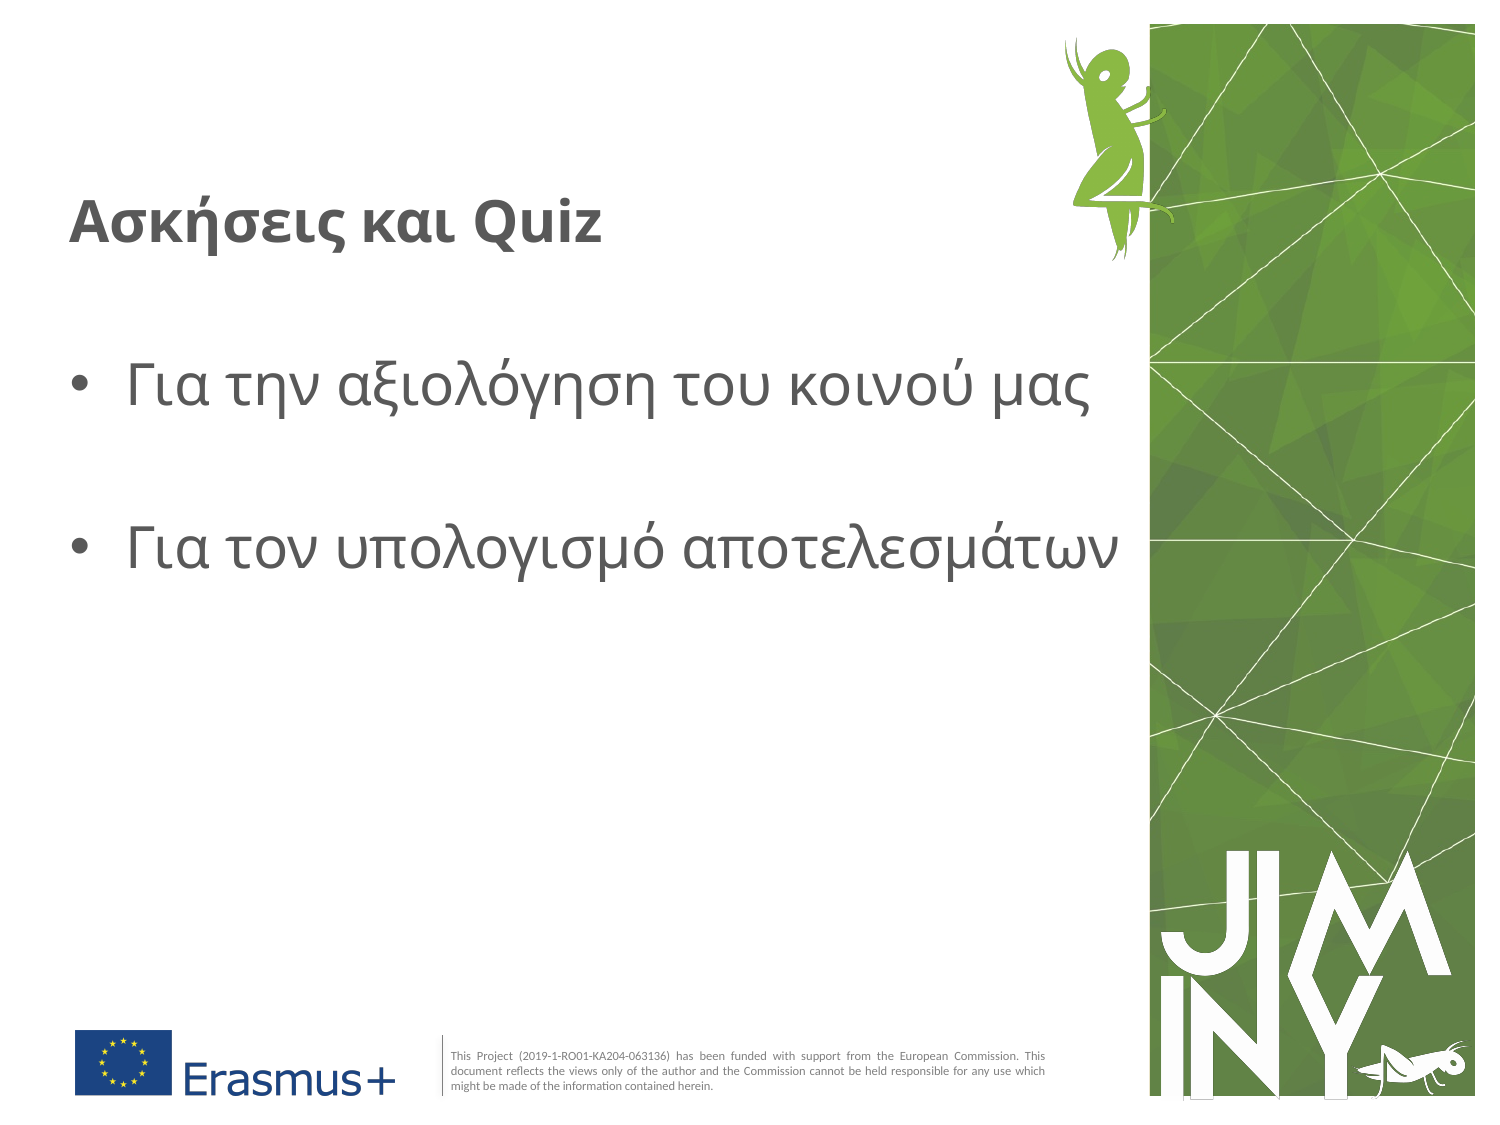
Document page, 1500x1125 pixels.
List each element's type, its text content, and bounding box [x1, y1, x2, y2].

picture [74, 1030, 395, 1097]
picture [1007, 24, 1476, 1101]
list Ασκήσεις και Quiz Για την αξιολόγηση του κοινού μας Για τον υπολογισμό αποτελεσμάτων [54, 176, 1143, 719]
text_box This Project (2019-1-RO01-KA204-063136) has been funded with support from the European Commission. This document reflects the views only of the author and the Commission cannot be held responsible for any use which might be made of the information contained herein. [444, 1040, 1060, 1101]
